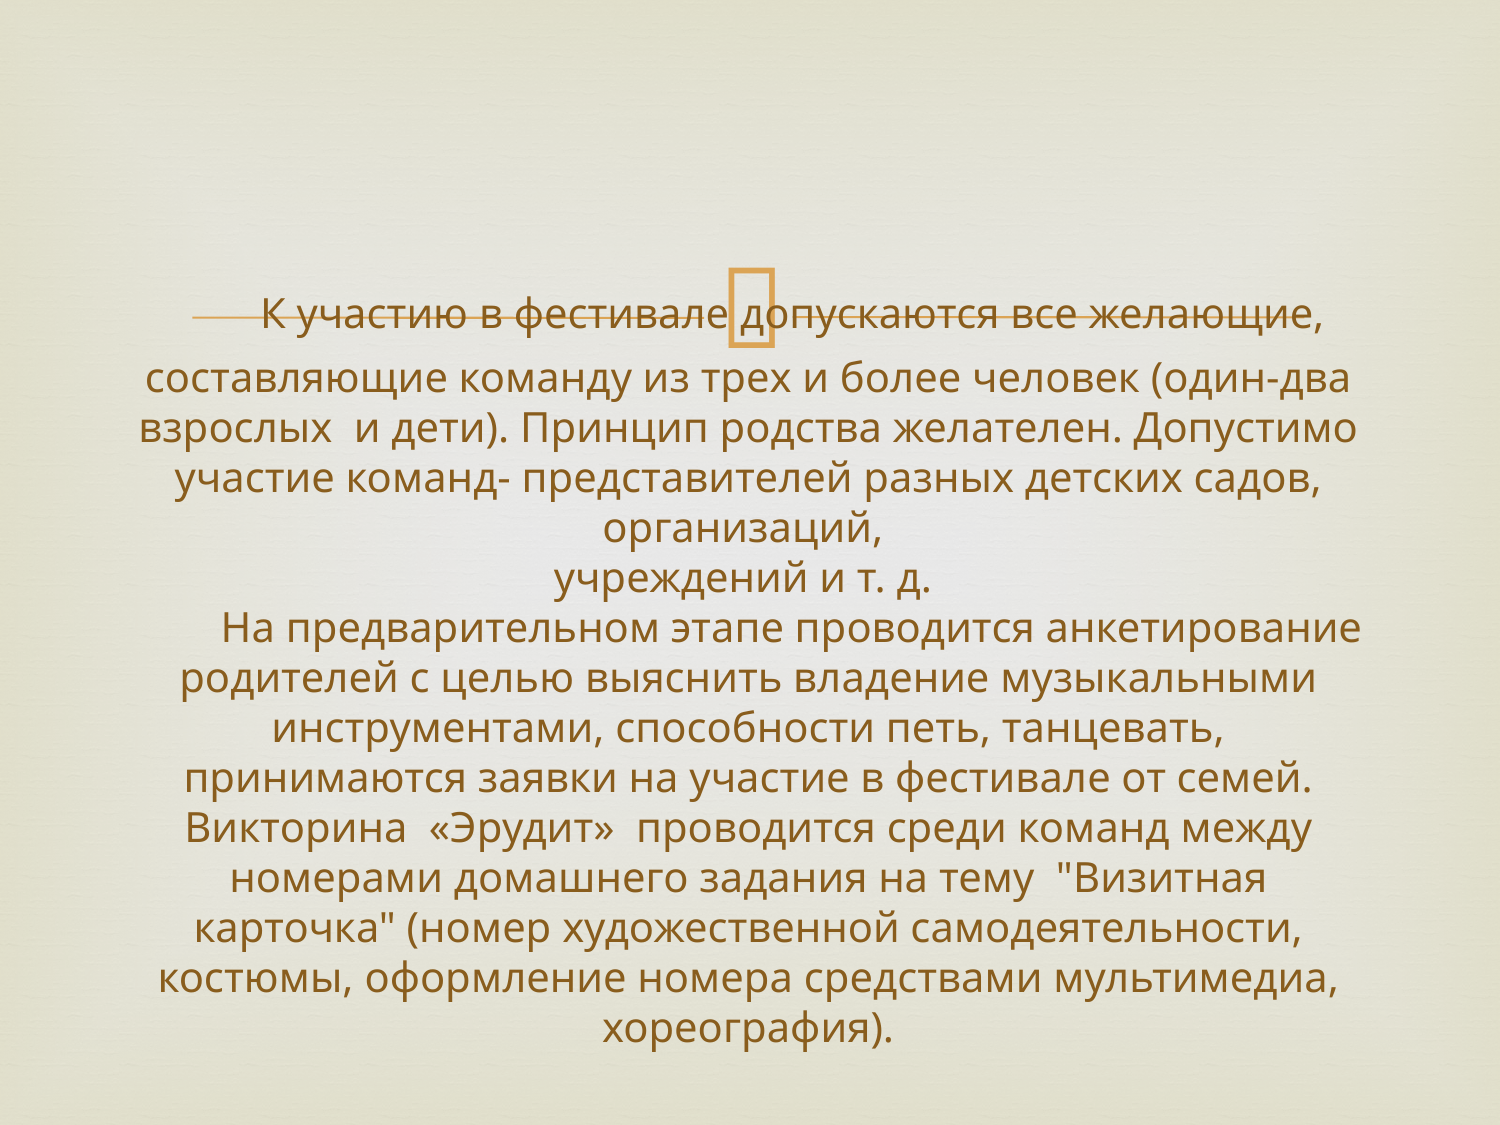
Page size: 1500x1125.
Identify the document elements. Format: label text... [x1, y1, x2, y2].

title К участию в фестивале допускаются все желающие, составляющие команду из трех и более человек (один-два взрослых и дети). Принцип родства желателен. Допустимо участие команд- представителей разных детских садов, организаций, учреждений и т. д. На предварительном этапе проводится анкетирование родителей с целью выяснить владение музыкальными инструментами, способности петь, танцевать, принимаются заявки на участие в фестивале от семей. Викторина «Эрудит» проводится среди команд между номерами домашнего задания на тему "Визитная карточка" (номер художественной самодеятельности, костюмы, оформление номера средствами мультимедиа, хореография). [112, 290, 1385, 976]
